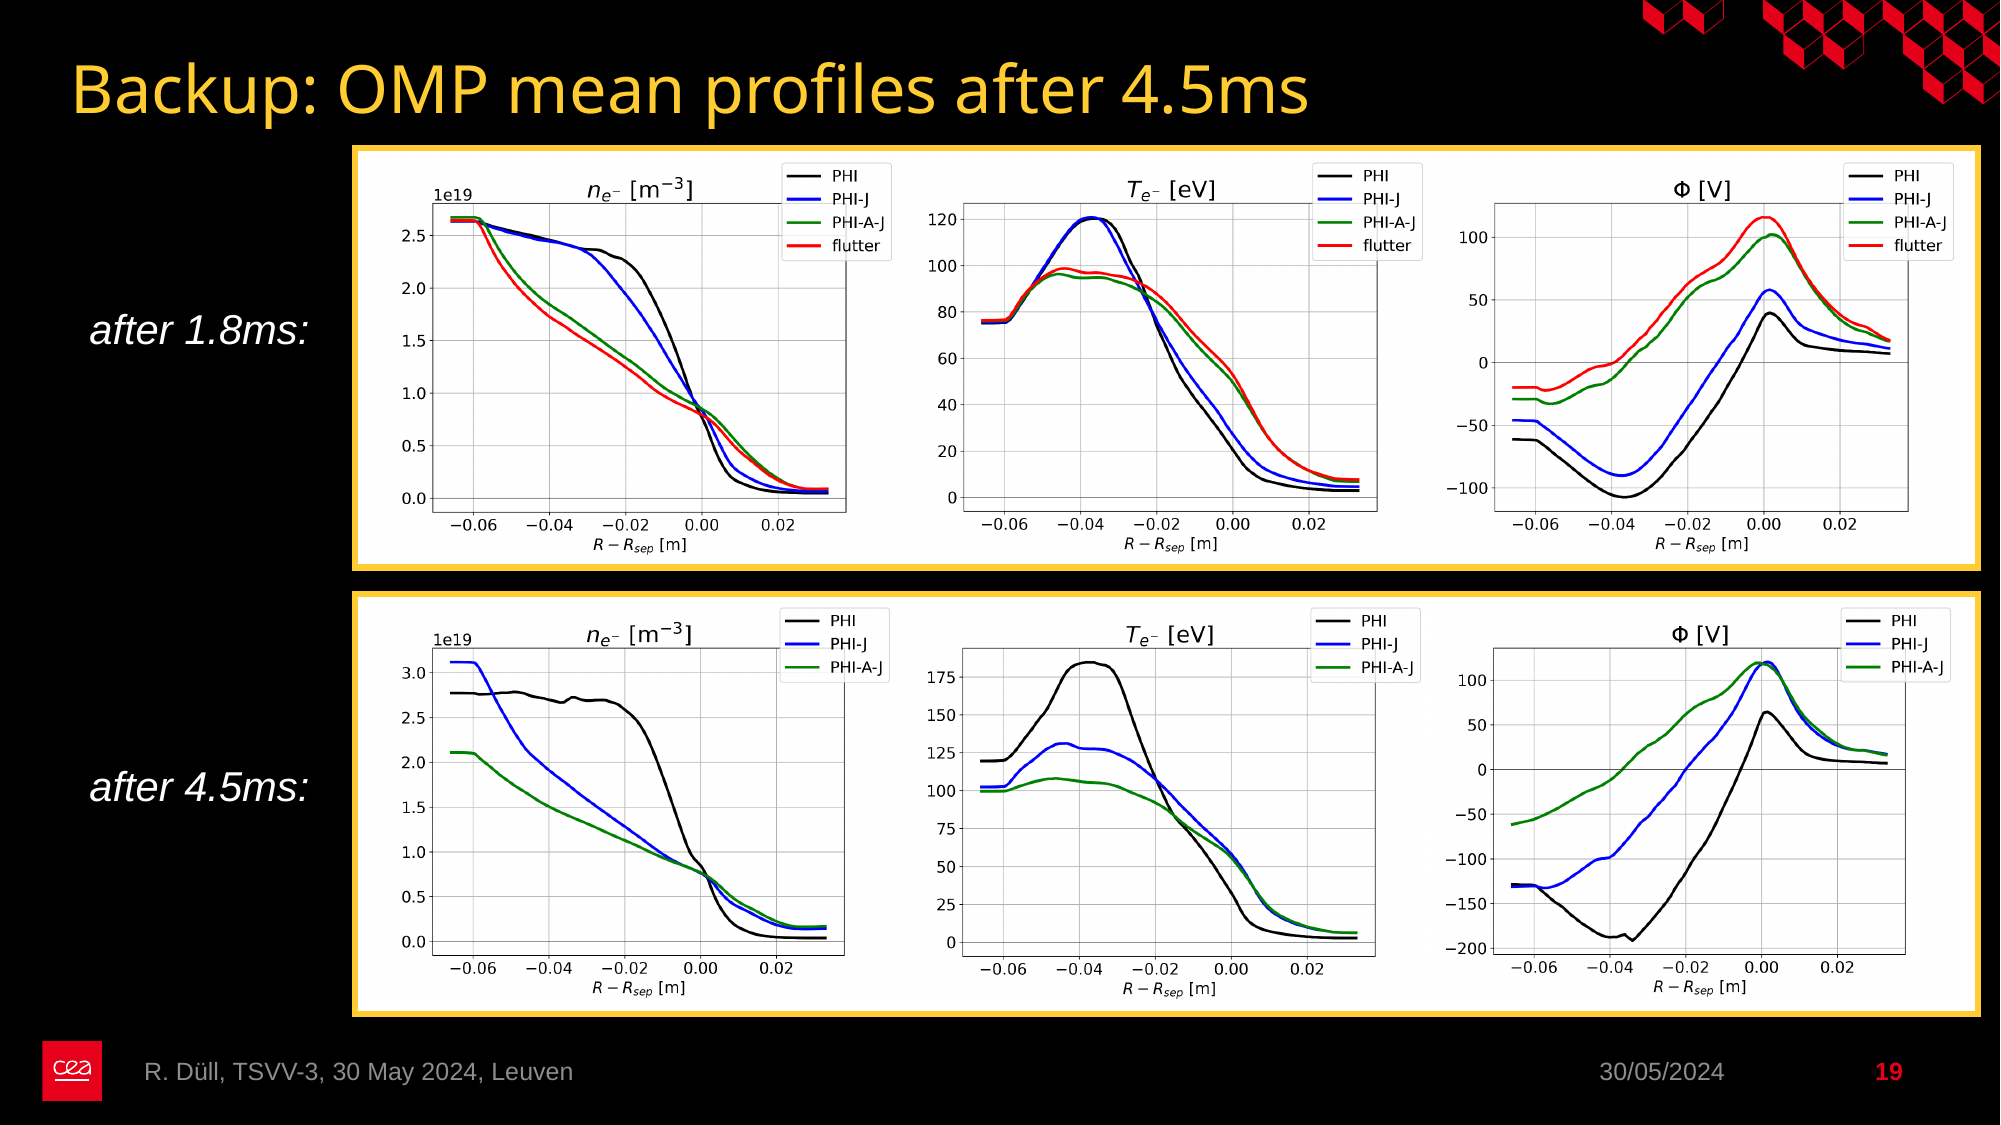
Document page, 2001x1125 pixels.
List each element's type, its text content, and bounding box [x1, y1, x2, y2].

title Backup: OMP mean profiles after 4.5ms [70, 48, 1979, 148]
text_box after 4.5ms: [89, 752, 327, 846]
text_box [70, 153, 1930, 232]
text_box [366, 155, 1961, 556]
text_box after 1.8ms: [89, 295, 327, 389]
text_box [354, 593, 1979, 1015]
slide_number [1573, 1040, 1741, 1101]
footer R. Düll, TSVV-3, 30 May 2024, Leuven [129, 1040, 1573, 1101]
slide_number 19 [1804, 1040, 1919, 1101]
text_box [354, 148, 1979, 568]
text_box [366, 600, 1958, 1000]
